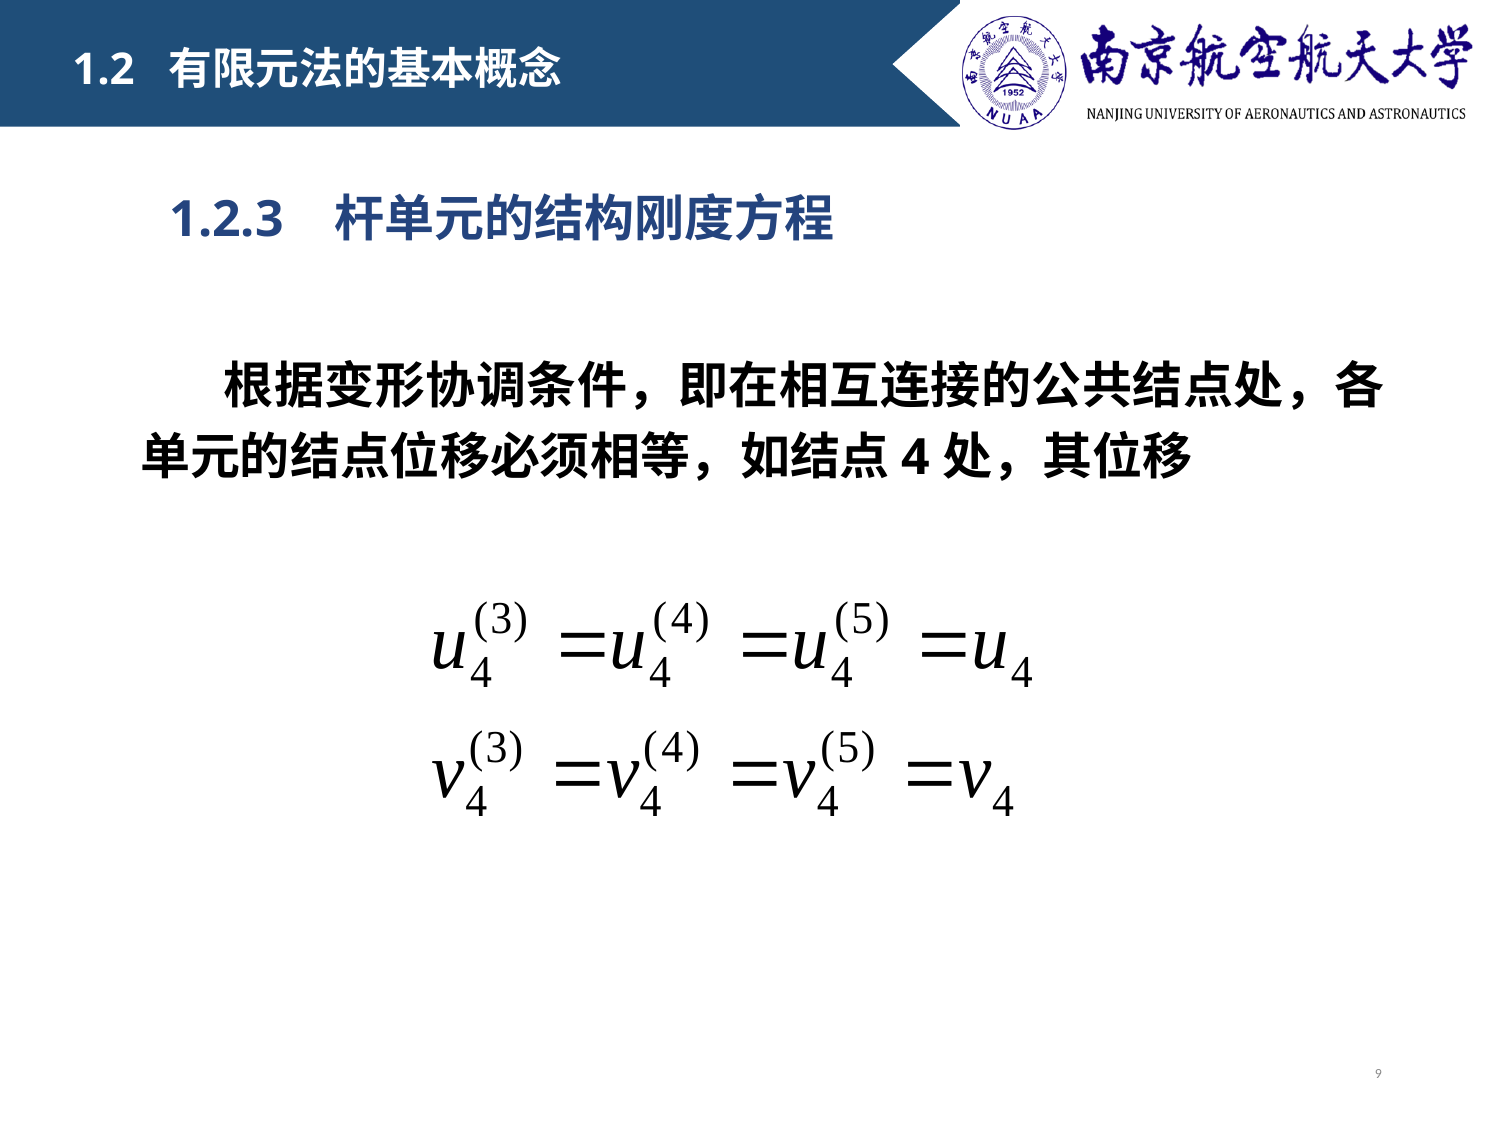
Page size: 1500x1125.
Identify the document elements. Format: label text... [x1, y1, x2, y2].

text_box 1.2 有限元法的基本概念 [57, 39, 1333, 115]
picture [960, 0, 1475, 134]
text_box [421, 583, 1060, 832]
text_box 1.2.3 杆单元的结构刚度方程 [20, 167, 1485, 266]
text_box 根据变形协调条件，即在相互连接的公共结点处，各单元的结点位移必须相等，如结点4处，其位移 [125, 333, 1401, 975]
slide_number 9 [1059, 1042, 1397, 1103]
